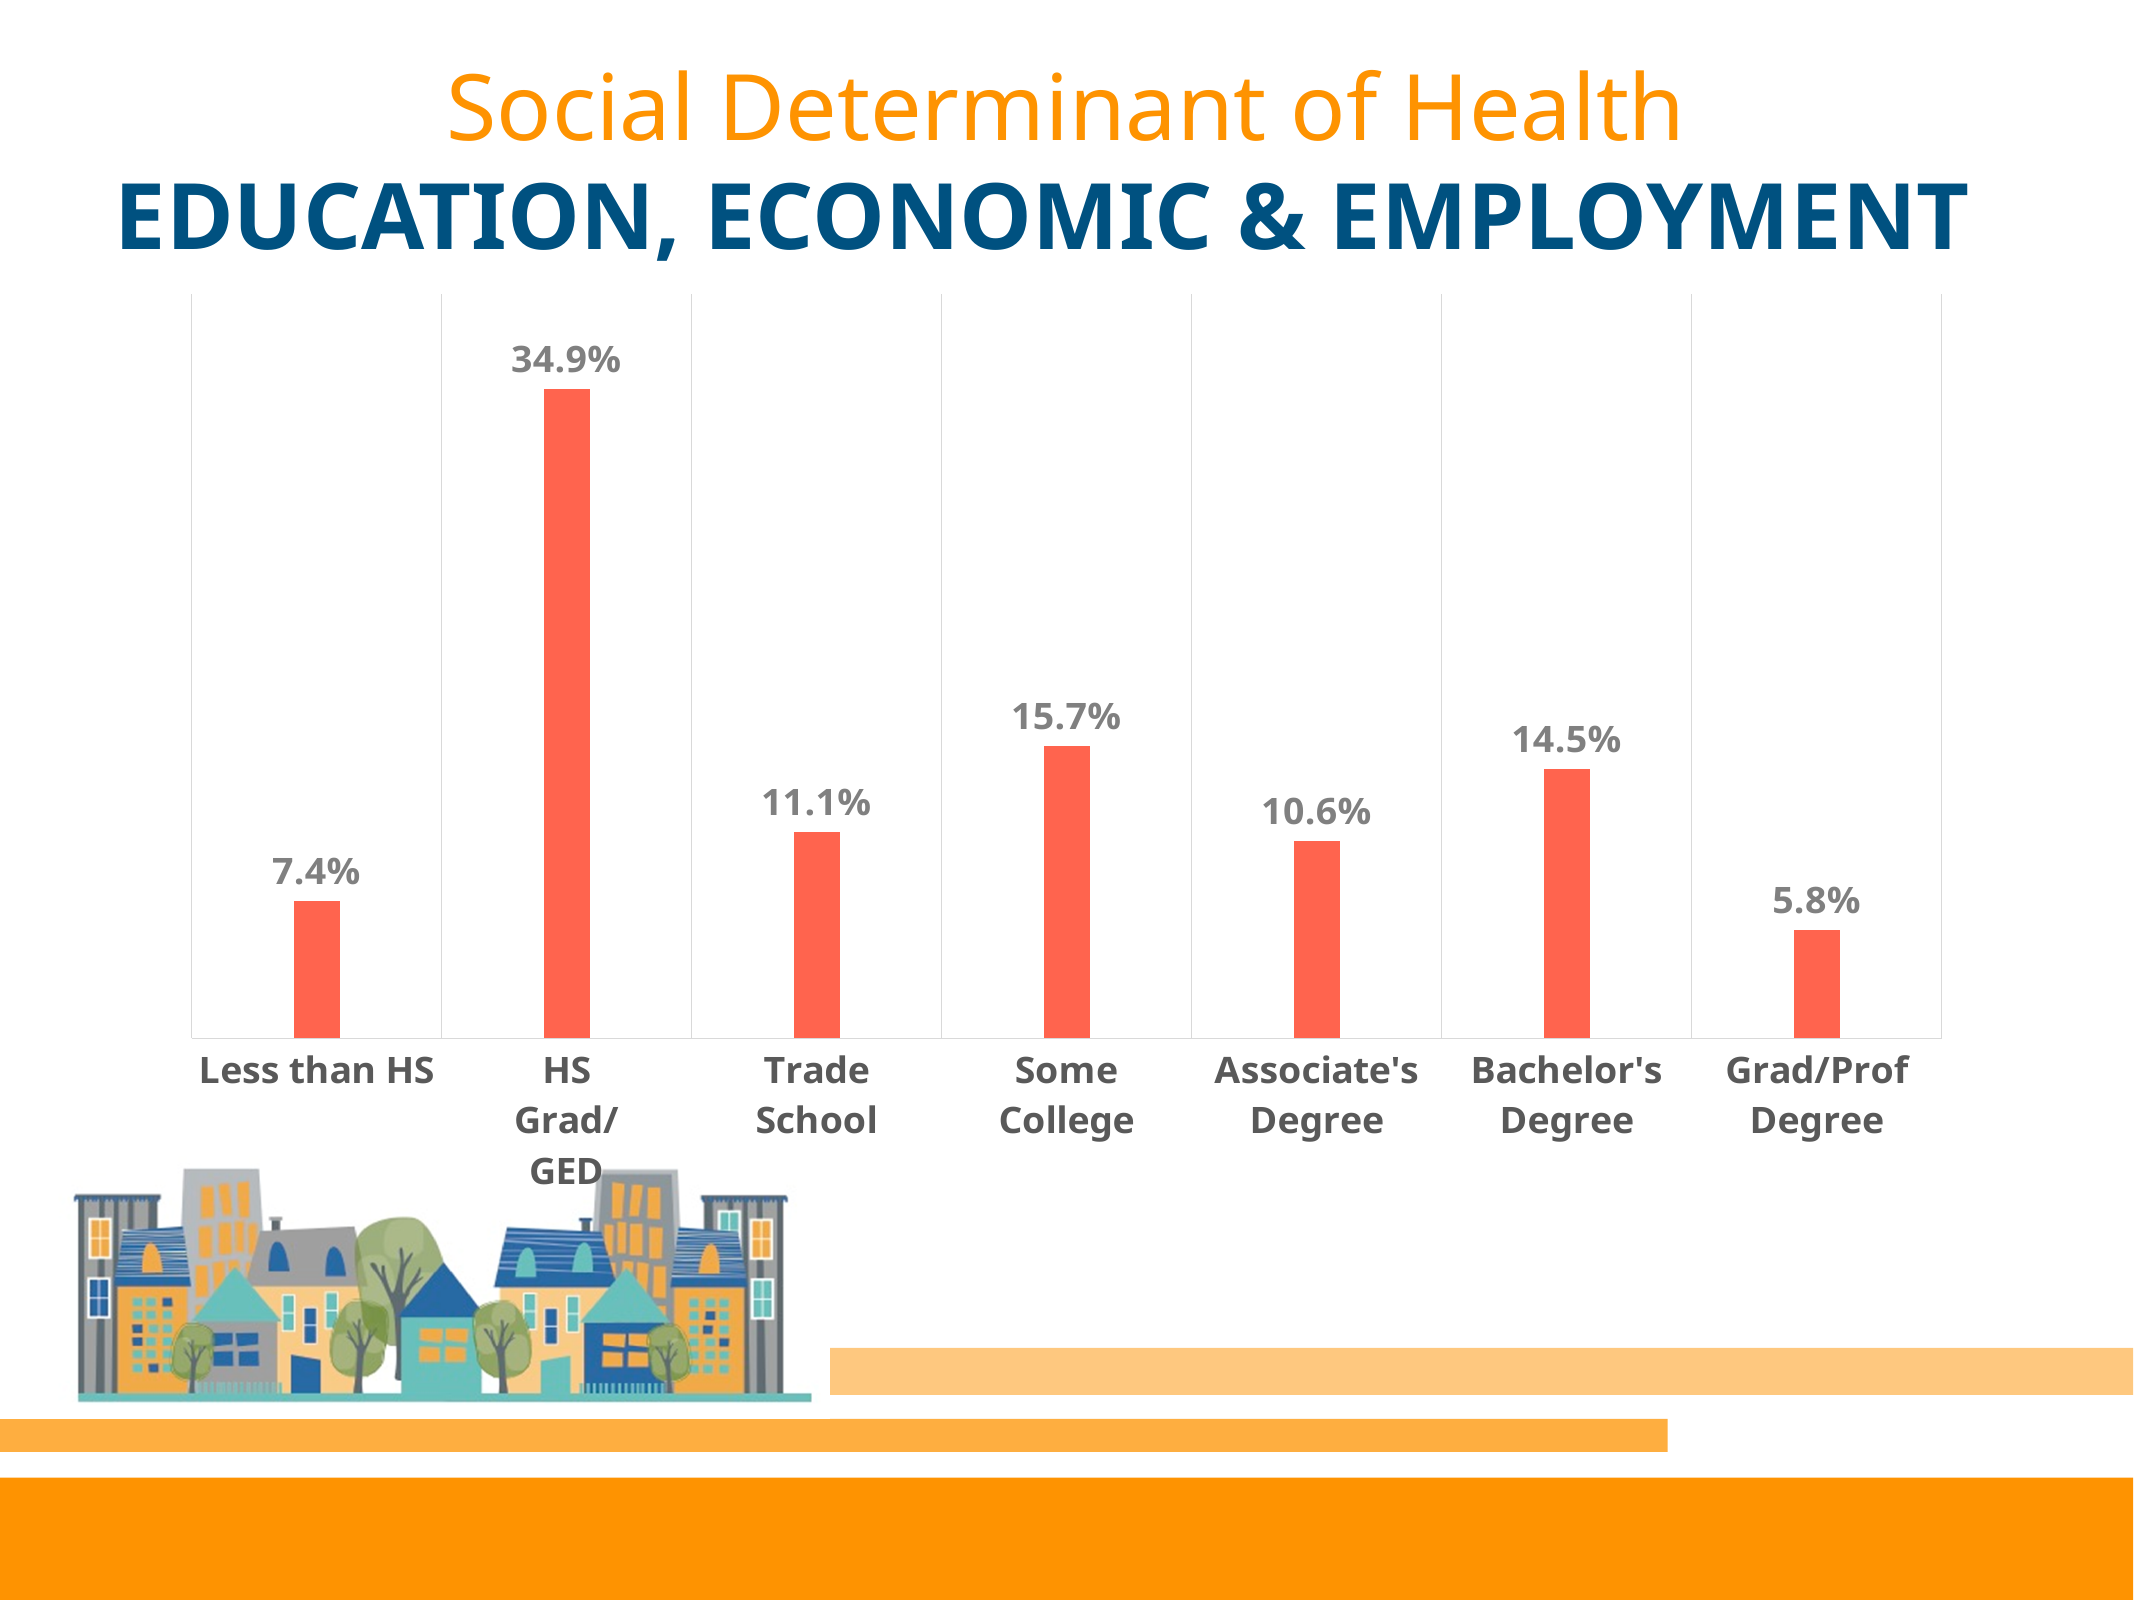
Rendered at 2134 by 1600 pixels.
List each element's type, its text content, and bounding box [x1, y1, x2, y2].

text_box [0, 1477, 2134, 1600]
picture [0, 1126, 830, 1420]
text_box [830, 1347, 2134, 1395]
title Social Determinant of Health EDUCATION, ECONOMIC & EMPLOYMENT [70, 90, 2063, 278]
text_box [0, 1418, 1668, 1452]
chart [154, 276, 1979, 1185]
